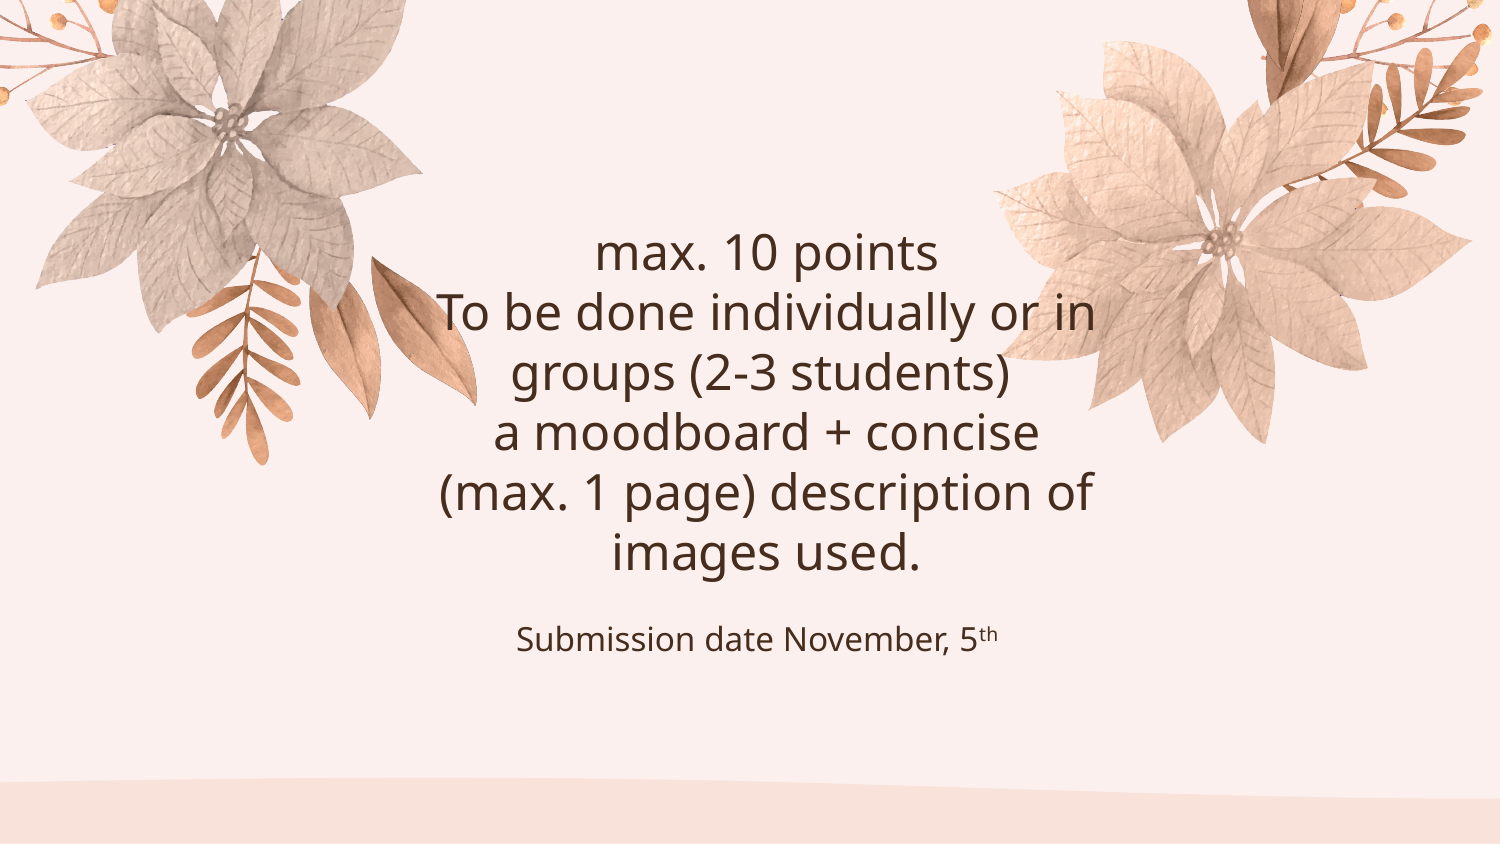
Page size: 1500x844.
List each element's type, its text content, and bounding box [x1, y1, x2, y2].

picture [0, 0, 478, 466]
title max. 10 points To be done individually or in groups (2-3 students) a moodboard + concise (max. 1 page) description of images used. [419, 205, 1115, 602]
picture [993, 0, 1500, 444]
subtitle Submission date November, 5th [321, 602, 1179, 714]
